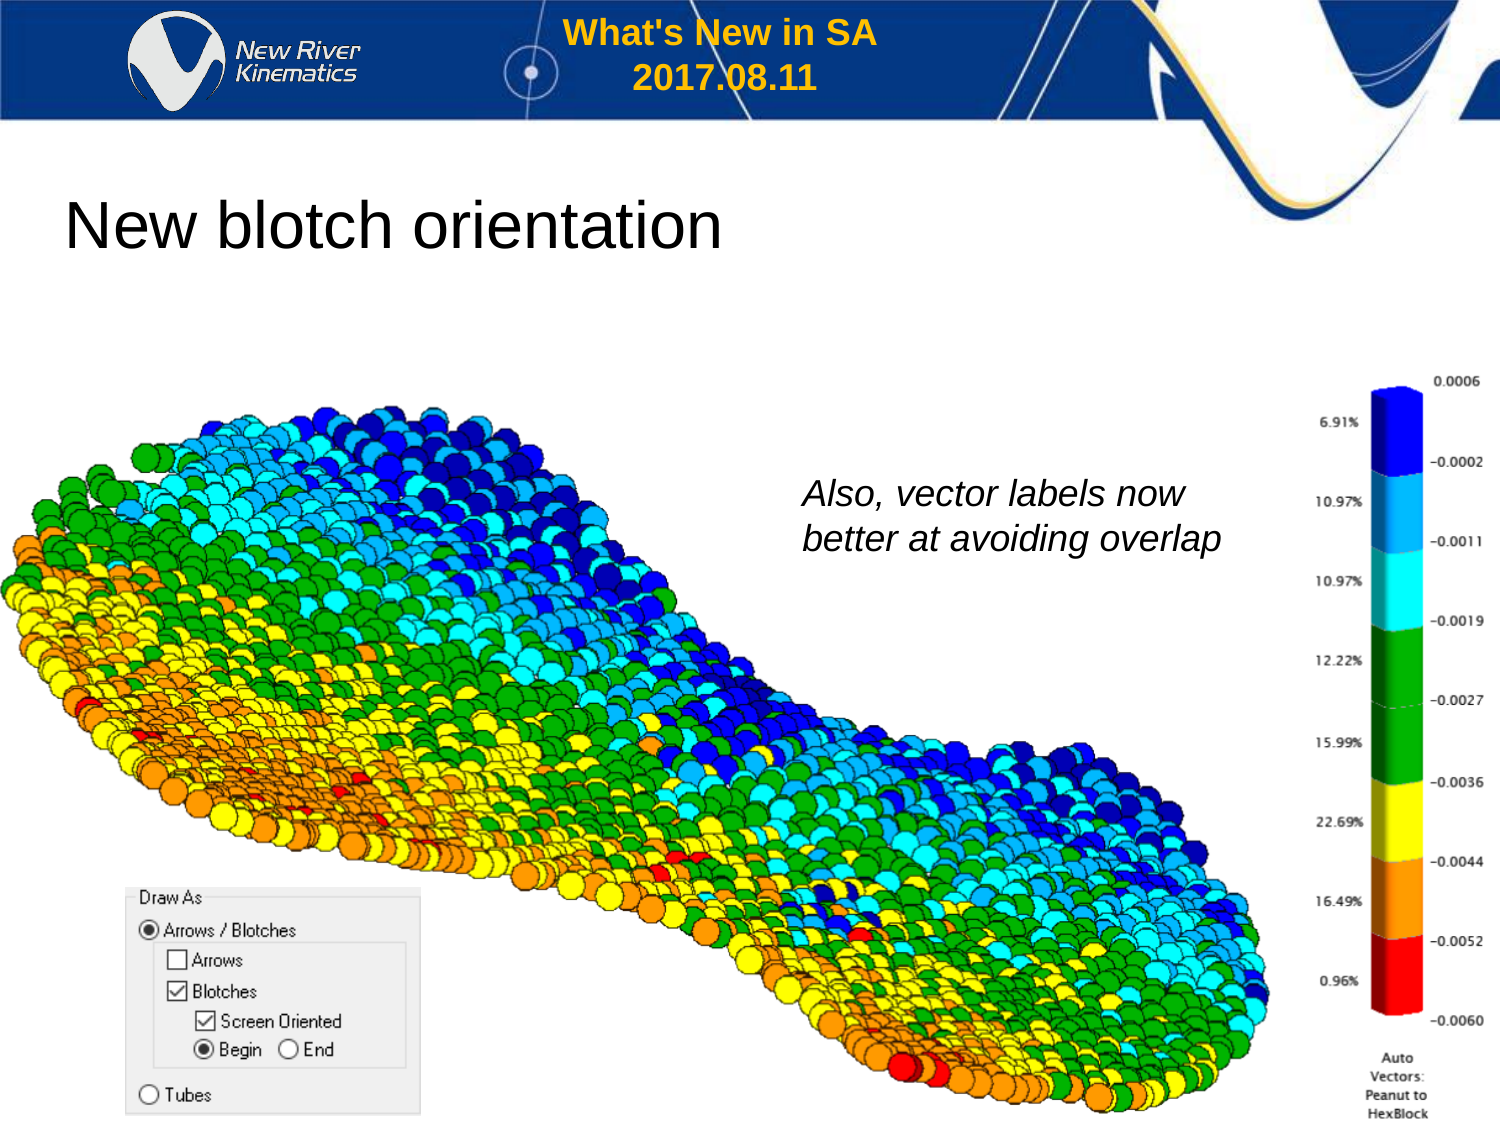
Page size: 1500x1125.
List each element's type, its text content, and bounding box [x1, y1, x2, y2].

text_box New blotch orientation [49, 174, 863, 270]
footer What's New in SA 2017.08.11 [487, 0, 963, 113]
picture [0, 0, 1500, 1125]
